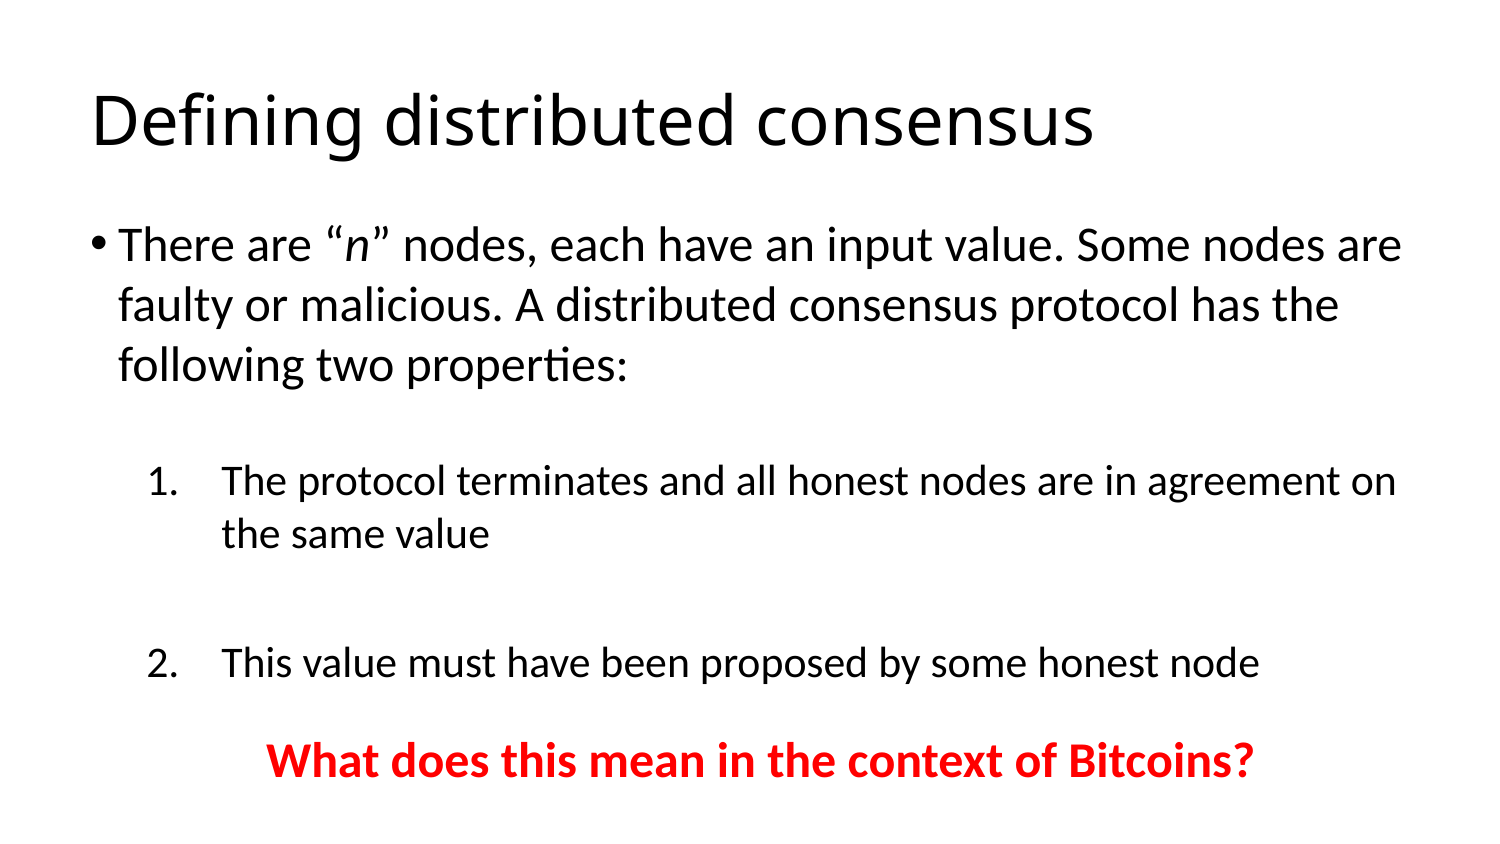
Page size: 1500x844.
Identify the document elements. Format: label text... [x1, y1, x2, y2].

text_box What does this mean in the context of Bitcoins? [251, 719, 1271, 795]
list There are “n” nodes, each have an input value. Some nodes are faulty or malicious. A distributed consensus protocol has the following two properties: The protocol terminates and all honest nodes are in agreement on the same value This value must have been proposed by some honest node [75, 196, 1425, 808]
title Defining distributed consensus [75, 33, 1425, 175]
